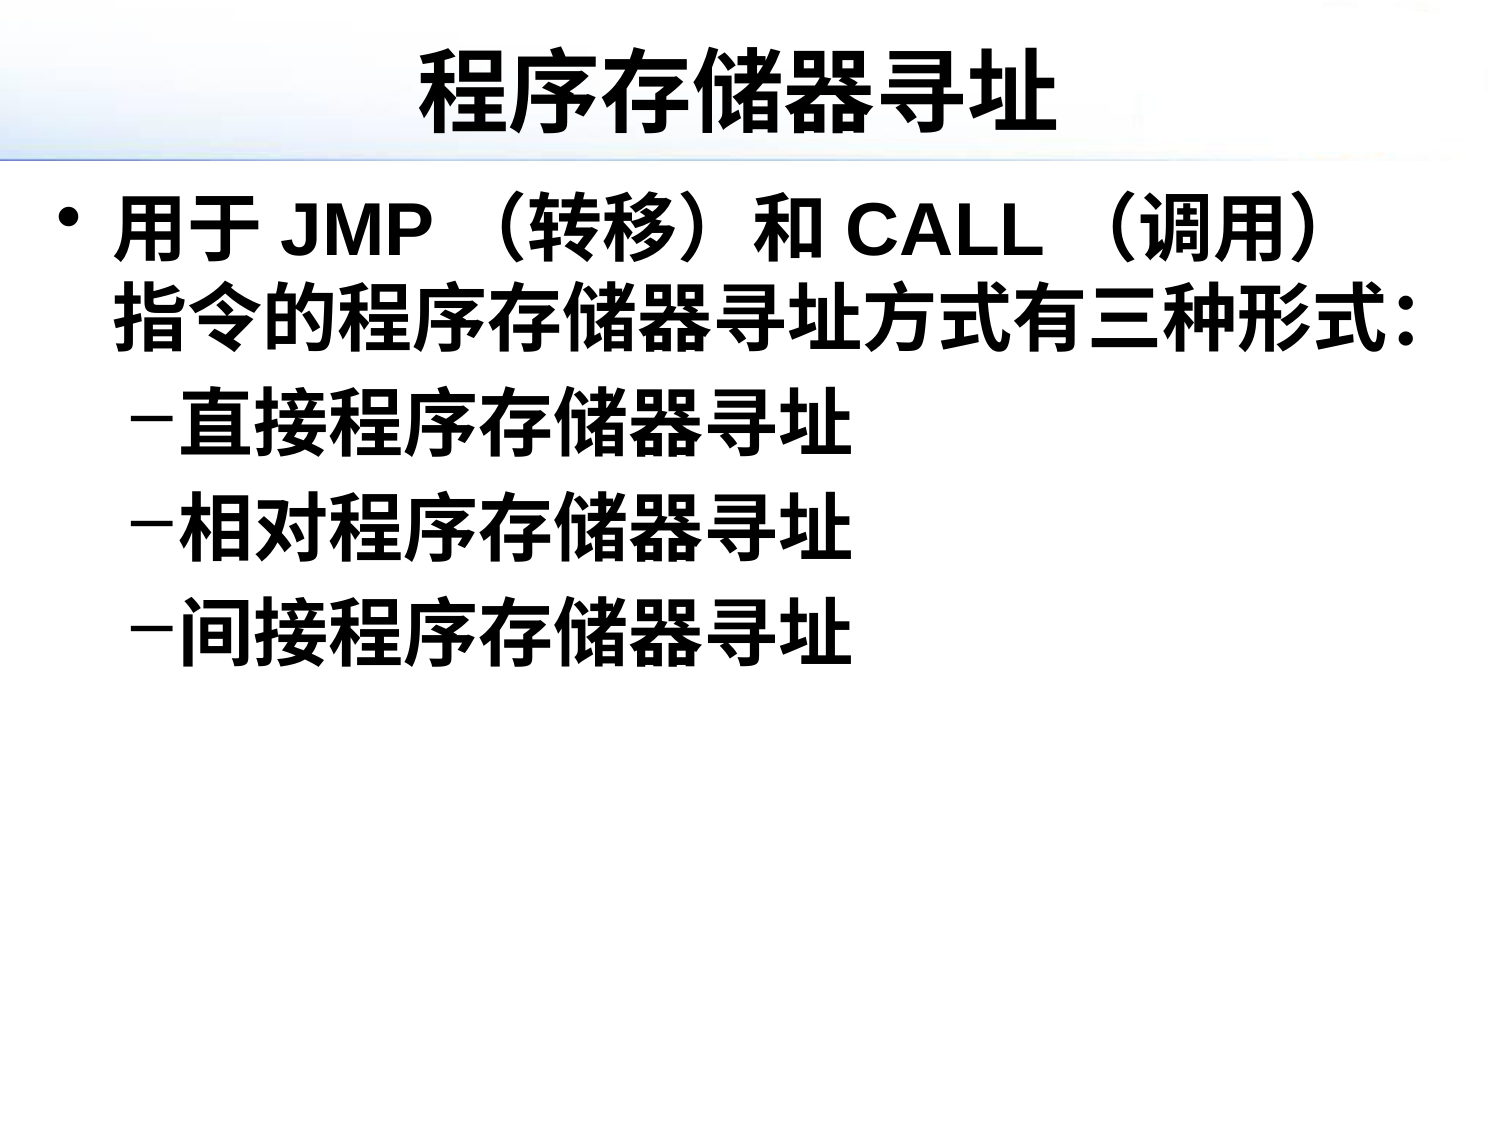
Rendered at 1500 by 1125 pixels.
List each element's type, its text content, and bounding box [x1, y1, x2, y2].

title 程序存储器寻址 [29, 31, 1447, 147]
picture [0, 0, 1500, 161]
list 用于JMP（转移）和CALL（调用）指令的程序存储器寻址方式有三种形式： 直接程序存储器寻址 相对程序存储器寻址 间接程序存储器寻址 [41, 172, 1447, 1059]
